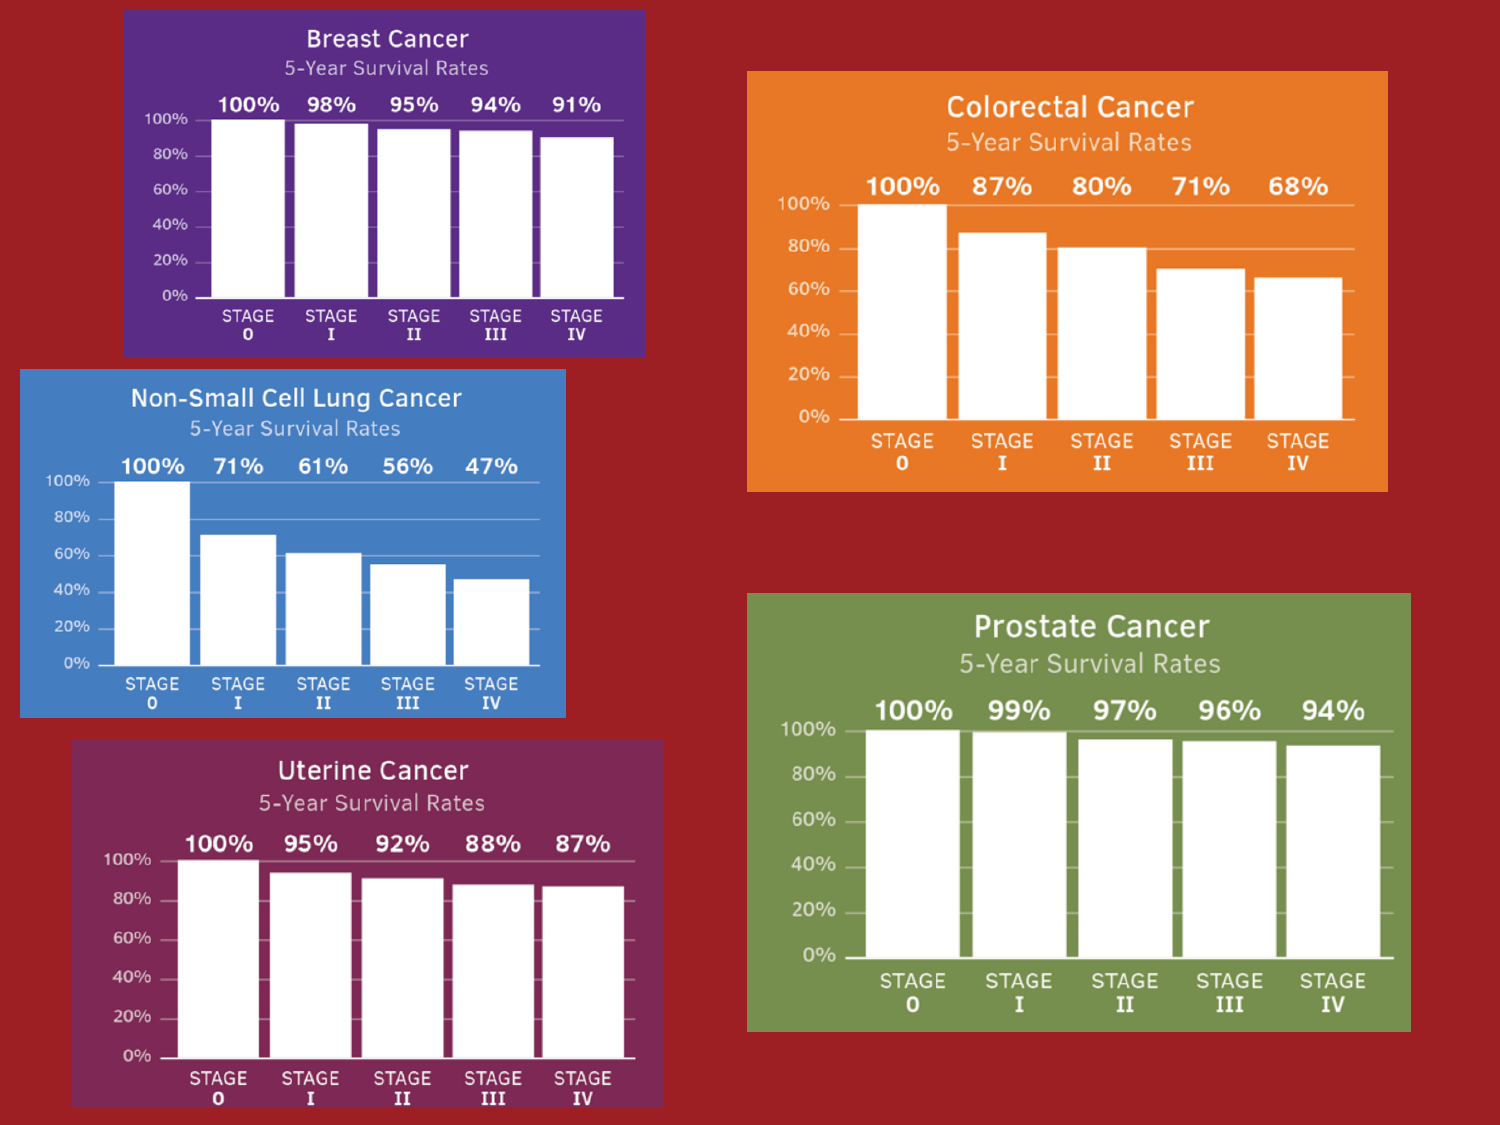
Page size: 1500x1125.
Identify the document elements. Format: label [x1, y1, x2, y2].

list [123, 9, 646, 358]
picture [747, 71, 1388, 492]
picture [72, 740, 664, 1108]
picture [747, 593, 1411, 1032]
picture [20, 369, 566, 718]
